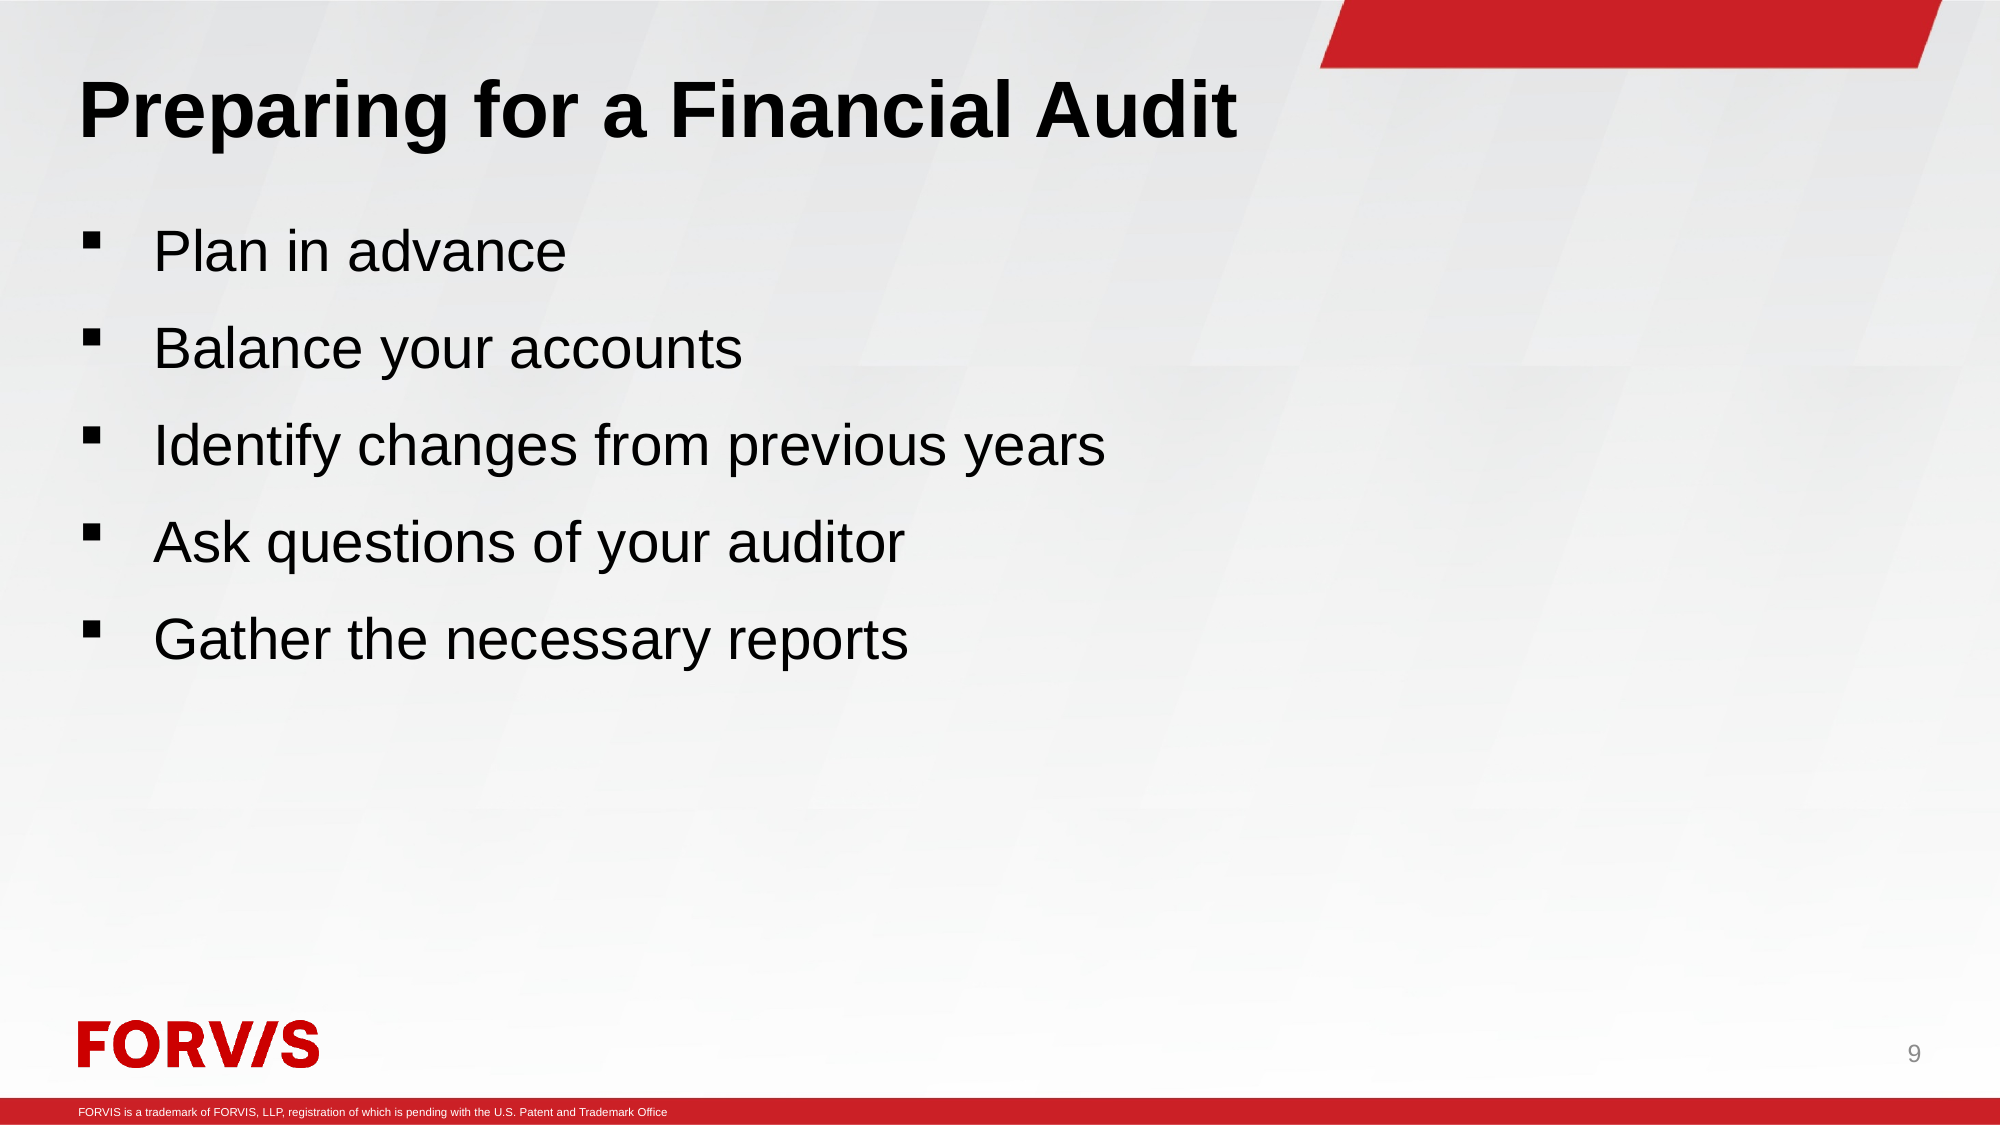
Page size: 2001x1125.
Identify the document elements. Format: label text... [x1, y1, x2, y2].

title Preparing for a Financial Audit [78, 60, 1922, 163]
slide_number 9 [1471, 1046, 1922, 1068]
picture [0, 0, 2000, 1125]
list Plan in advance Balance your accounts Identify changes from previous years Ask questions of your auditor Gather the necessary reports [78, 205, 1922, 991]
